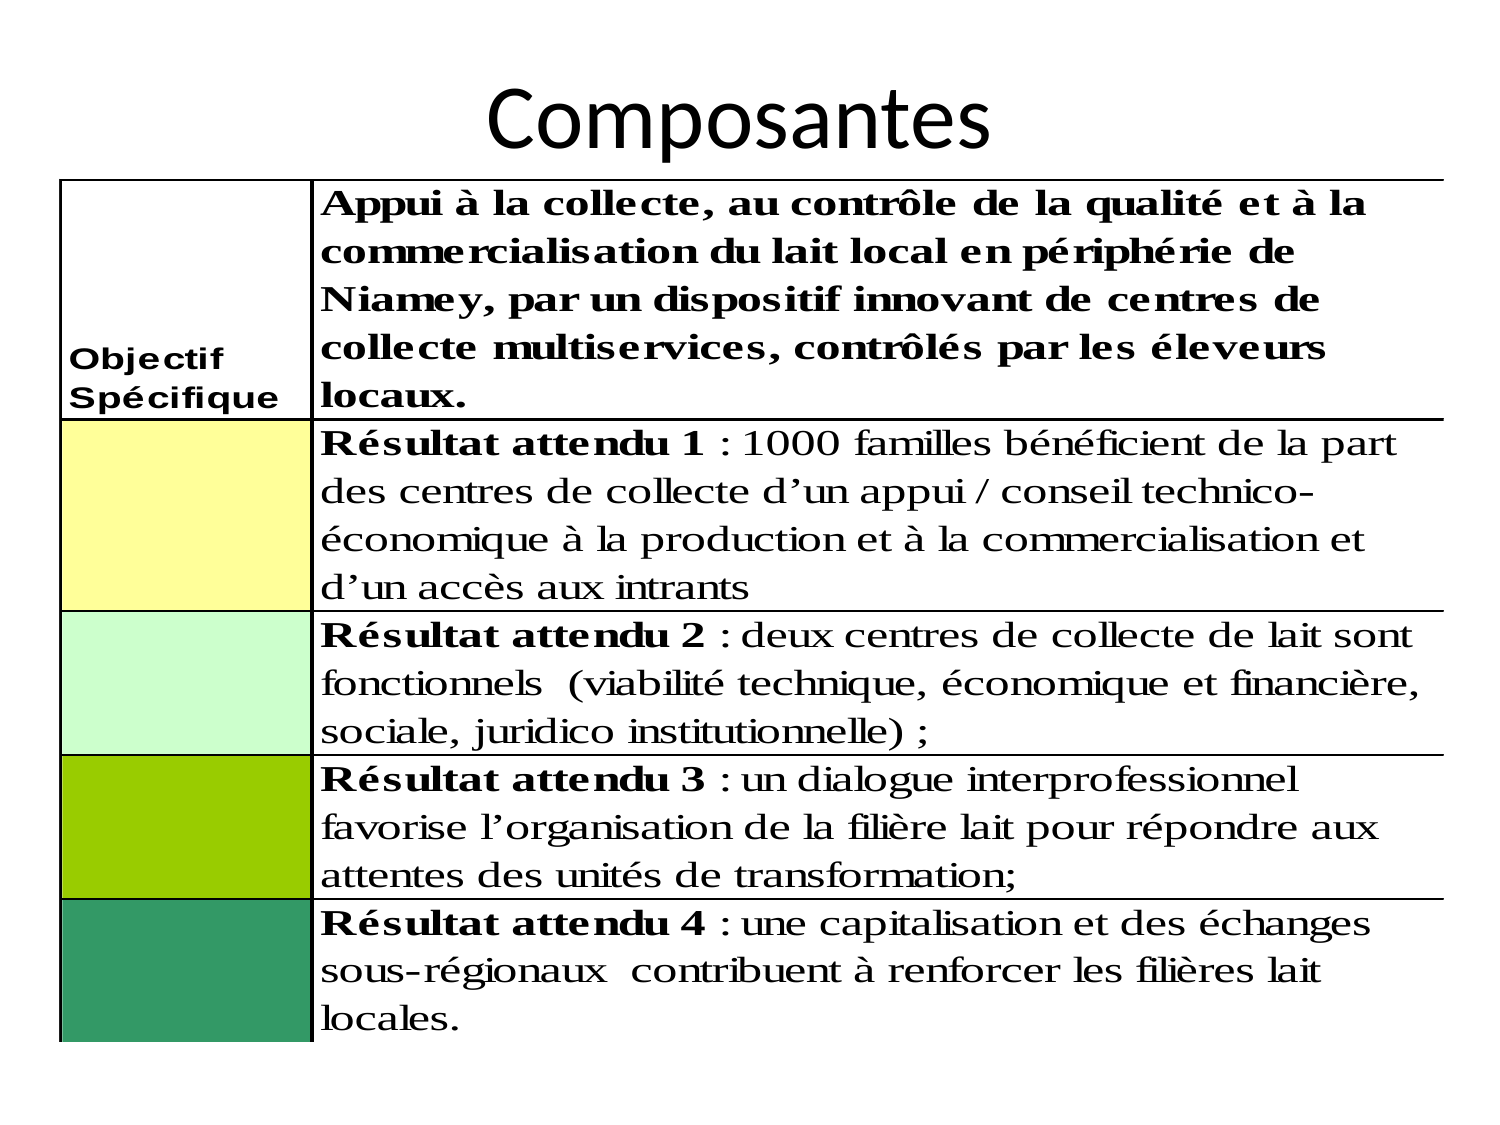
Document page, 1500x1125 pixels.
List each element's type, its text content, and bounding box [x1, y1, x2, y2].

picture [59, 178, 1448, 1045]
title Composantes [75, 45, 1425, 177]
